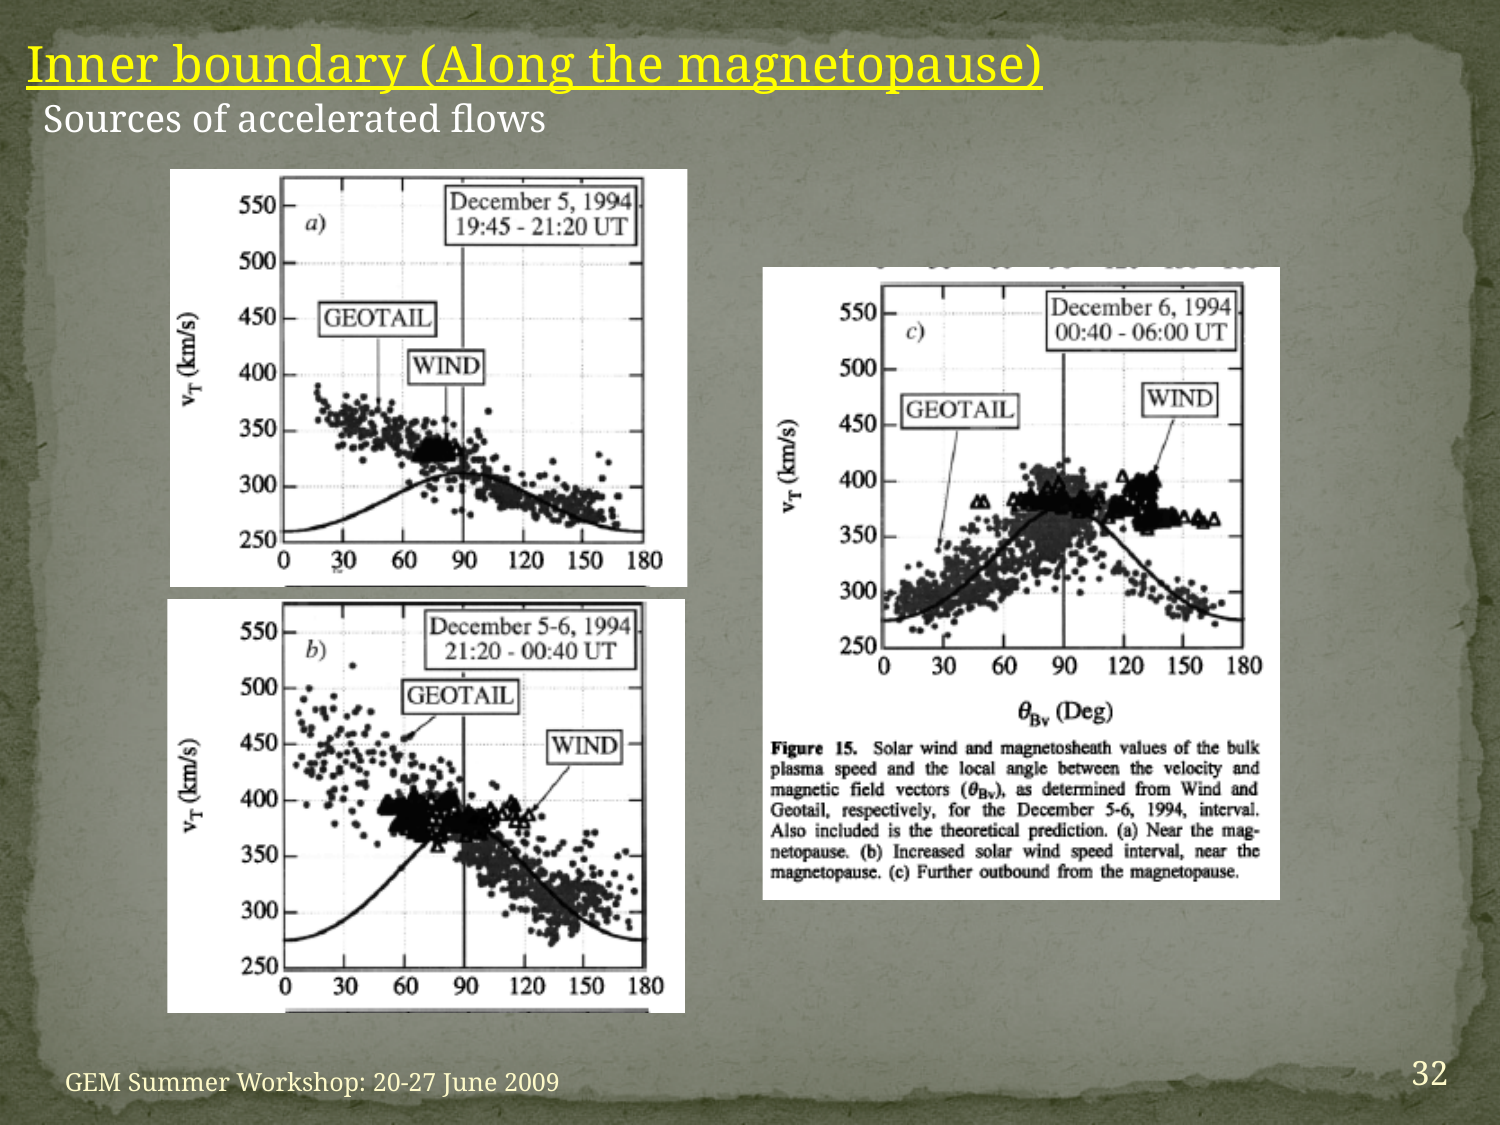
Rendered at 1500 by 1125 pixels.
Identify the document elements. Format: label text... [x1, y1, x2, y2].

footer GEM Summer Workshop: 20-27 June 2009 [50, 1050, 638, 1113]
slide_number 32 [1379, 1037, 1480, 1113]
picture [170, 169, 688, 587]
text_box Sources of accelerated flows [28, 87, 562, 148]
text_box Inner boundary (Along the magnetopause) [11, 24, 1058, 100]
picture [167, 599, 685, 1013]
picture [762, 267, 1280, 901]
